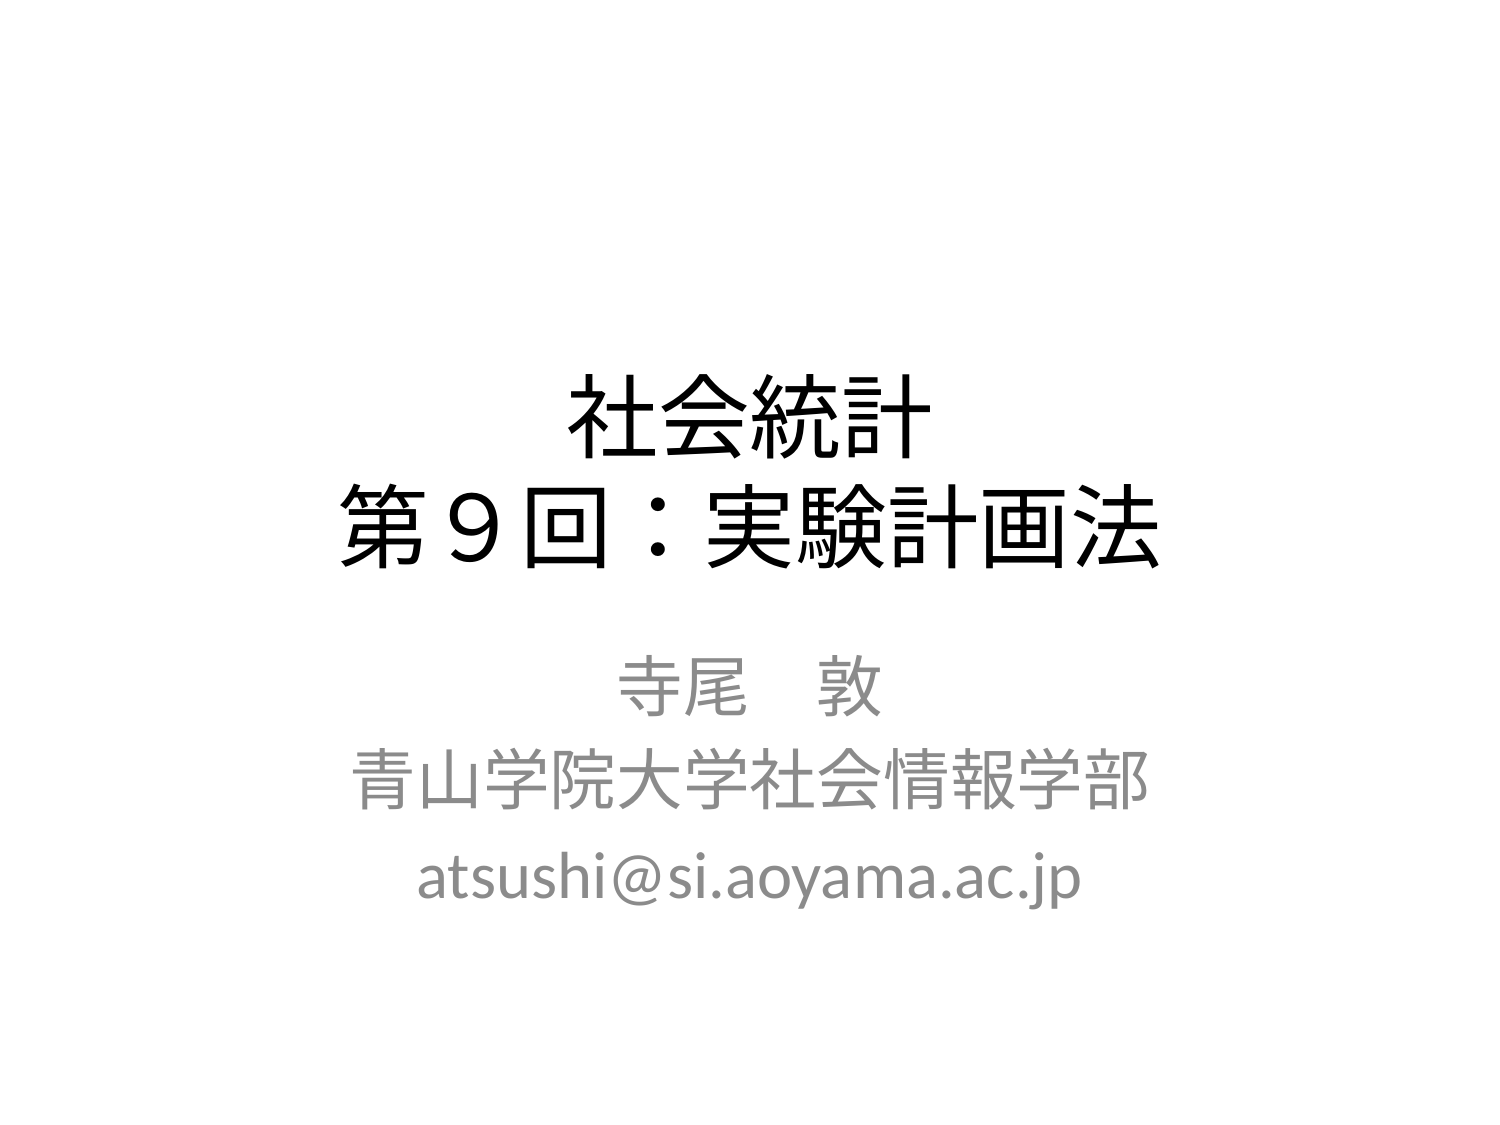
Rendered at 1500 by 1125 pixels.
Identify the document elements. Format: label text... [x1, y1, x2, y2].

title 社会統計 第９回：実験計画法 [112, 349, 1388, 591]
subtitle 寺尾 敦 青山学院大学社会情報学部 atsushi@si.aoyama.ac.jp [225, 637, 1275, 925]
